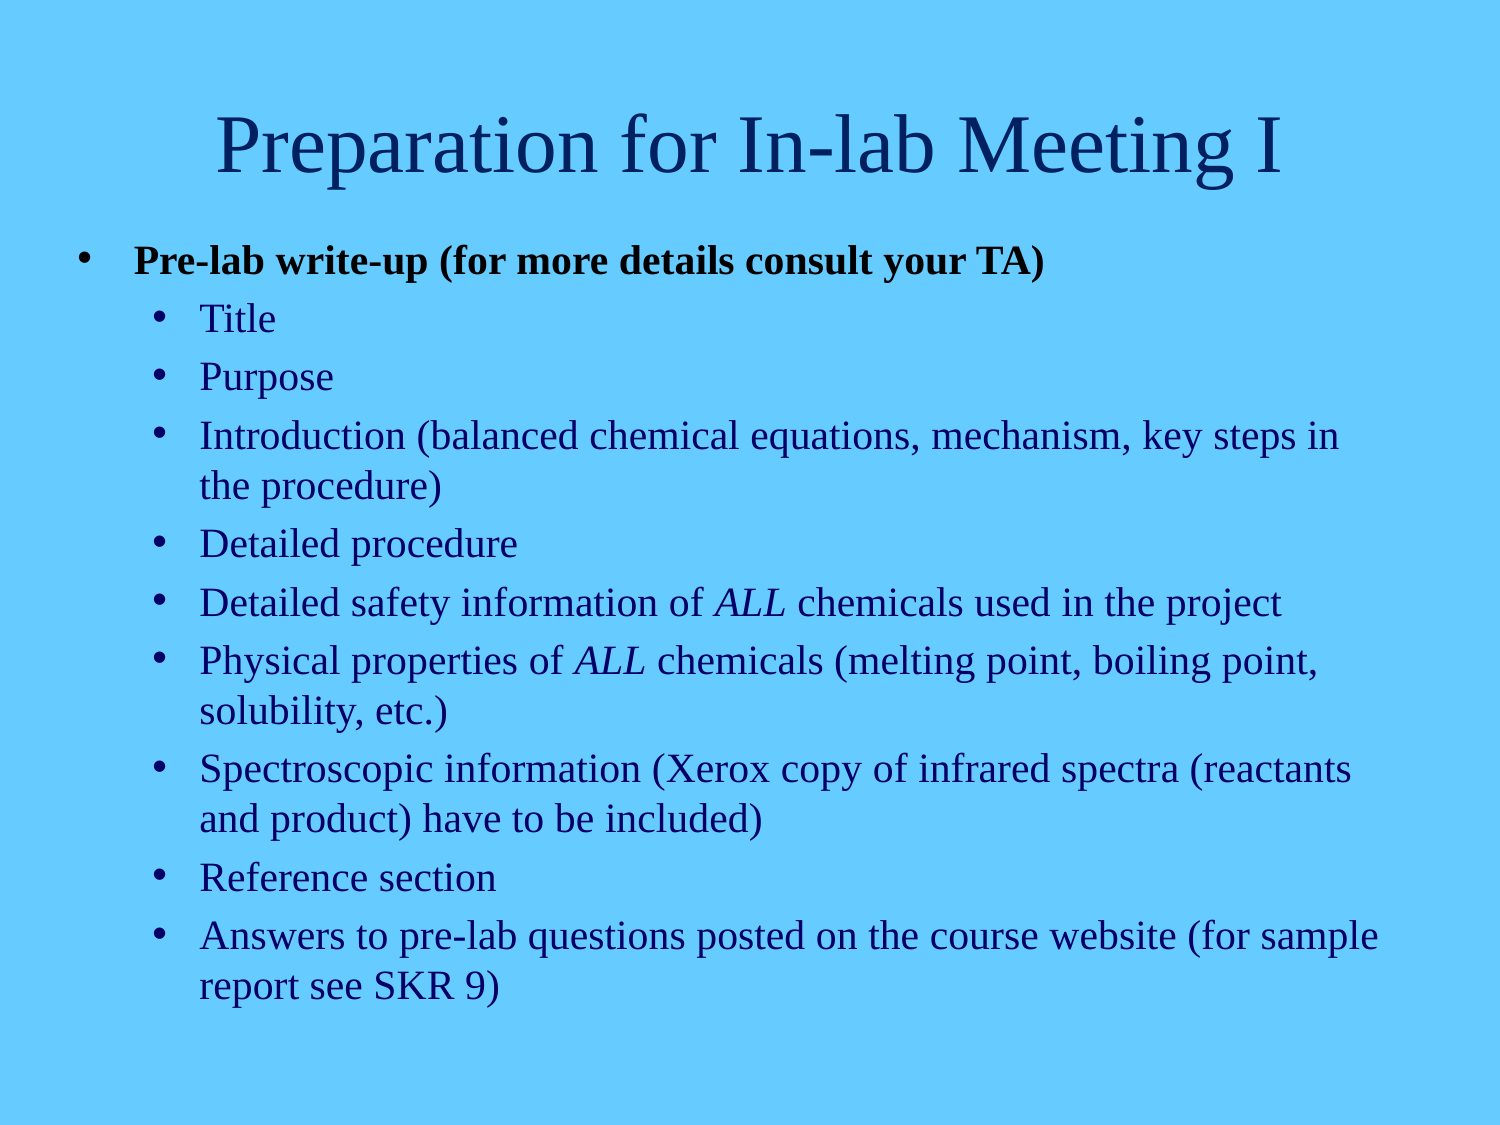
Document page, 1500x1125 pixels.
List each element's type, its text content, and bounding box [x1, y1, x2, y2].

title Preparation for In-lab Meeting I [75, 45, 1425, 224]
list Pre-lab write-up (for more details consult your TA) Title Purpose Introduction (balanced chemical equations, mechanism, key steps in the procedure) Detailed procedure Detailed safety information of ALL chemicals used in the project Physical properties of ALL chemicals (melting point, boiling point, solubility, etc.) Spectroscopic information (Xerox copy of infrared spectra (reactants and product) have to be included) Reference section Answers to pre-lab questions posted on the course website (for sample report see SKR 9) [62, 224, 1425, 1050]
